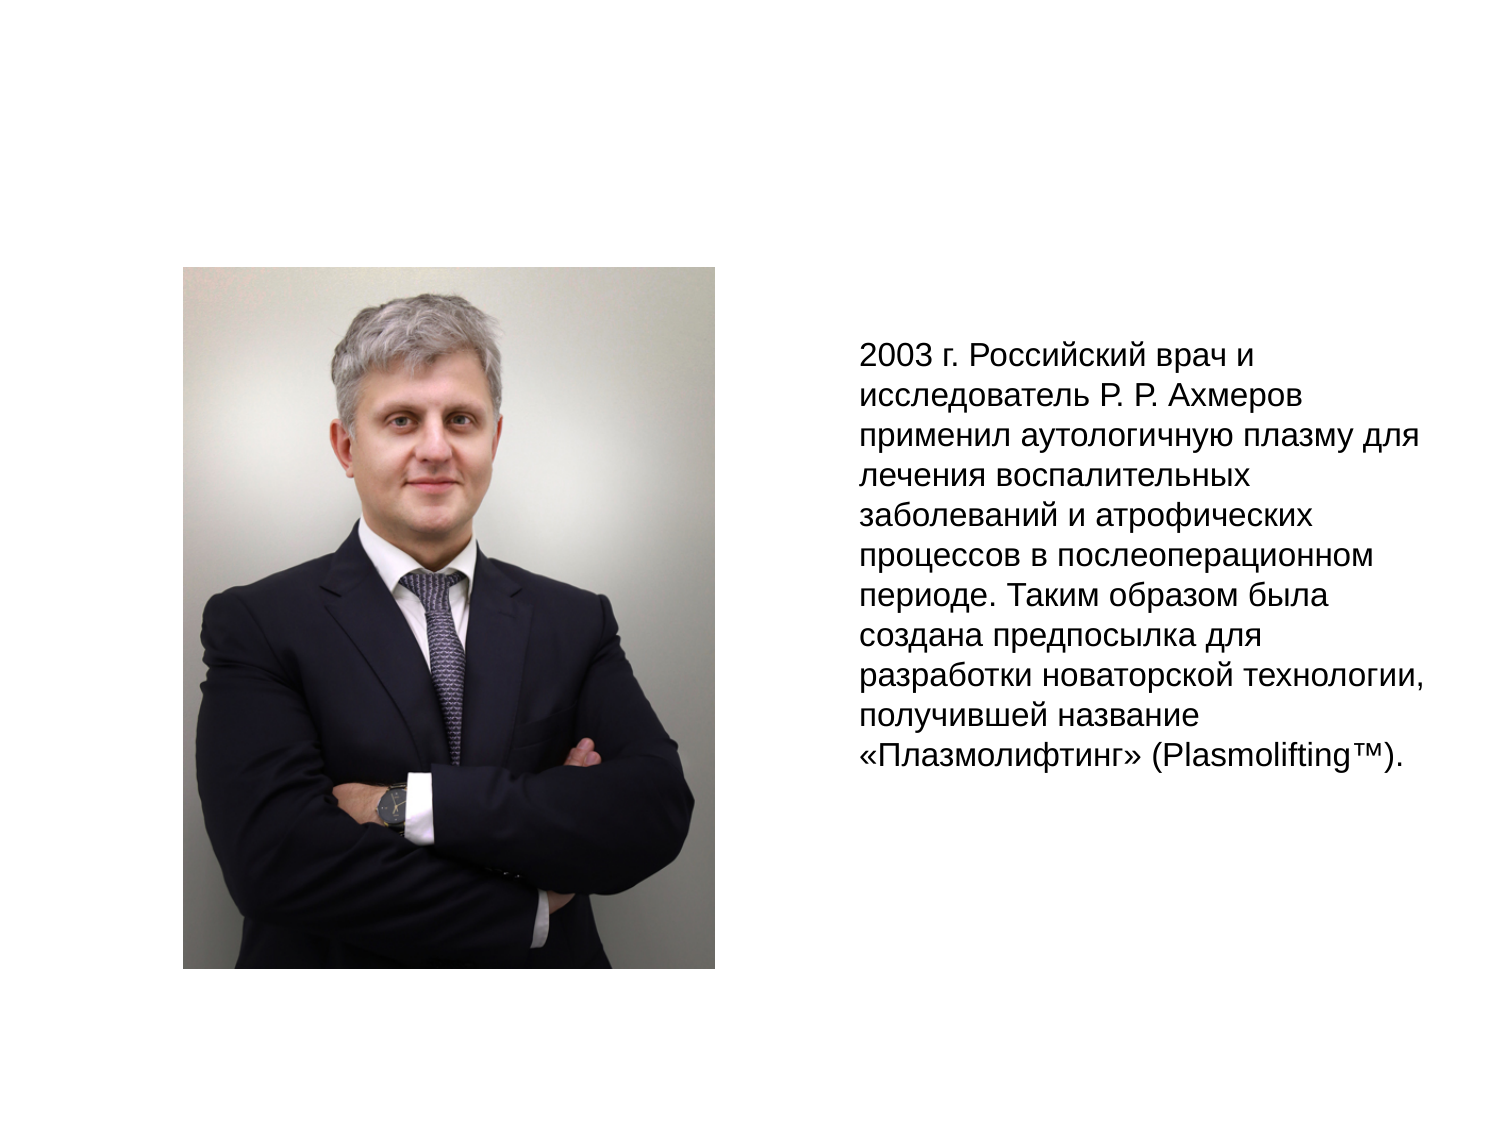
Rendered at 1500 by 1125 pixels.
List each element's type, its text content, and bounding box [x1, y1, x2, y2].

text_box 2003 г. Российский врач и исследователь Р. Р. Ахмеров применил аутологичную плазму для лечения воспалительных заболеваний и атрофических процессов в послеоперационном периоде. Таким образом была создана предпосылка для разработки новаторской технологии, получившей название «Плазмолифтинг» (Plasmolifting™). [844, 326, 1447, 820]
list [182, 266, 715, 970]
